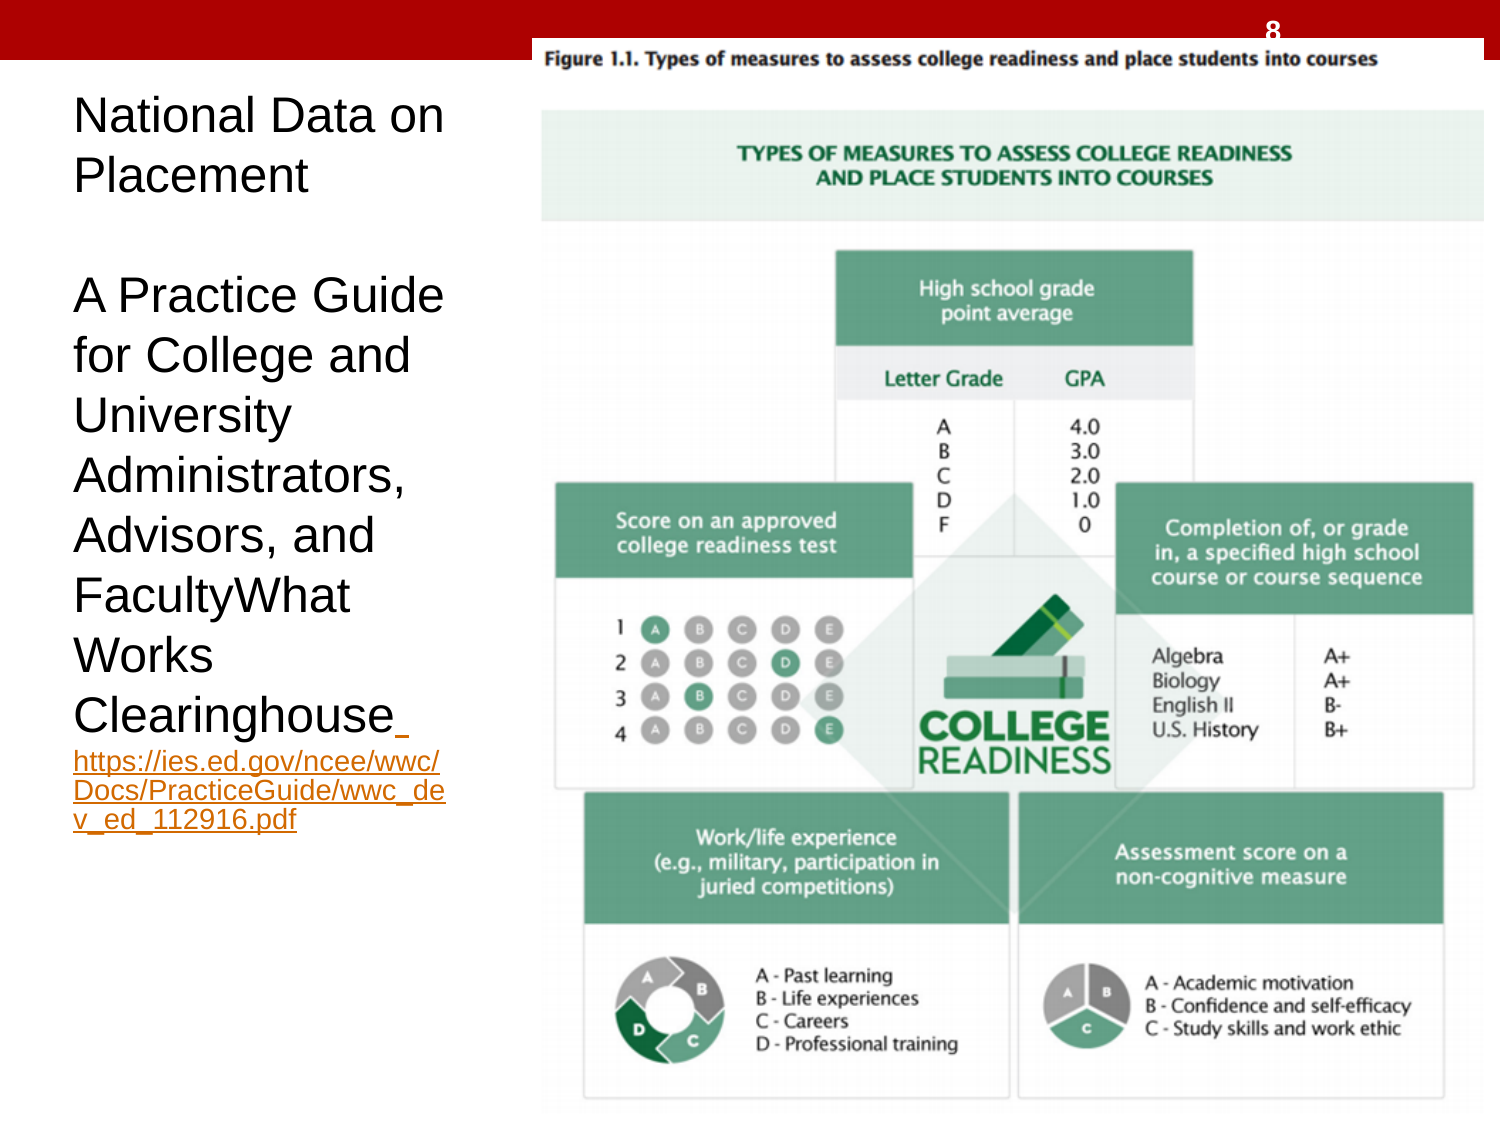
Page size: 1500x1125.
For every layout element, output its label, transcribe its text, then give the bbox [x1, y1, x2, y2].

picture [531, 38, 1484, 1115]
slide_number 8 [1250, 3, 1425, 37]
text_box National Data on Placement A Practice Guide for College and University Administrators, Advisors, and FacultyWhat Works Clearinghouse https://ies.ed.gov/ncee/wwc/Docs/PracticeGuide/wwc_dev_ed_112916.pdf [58, 67, 475, 1100]
